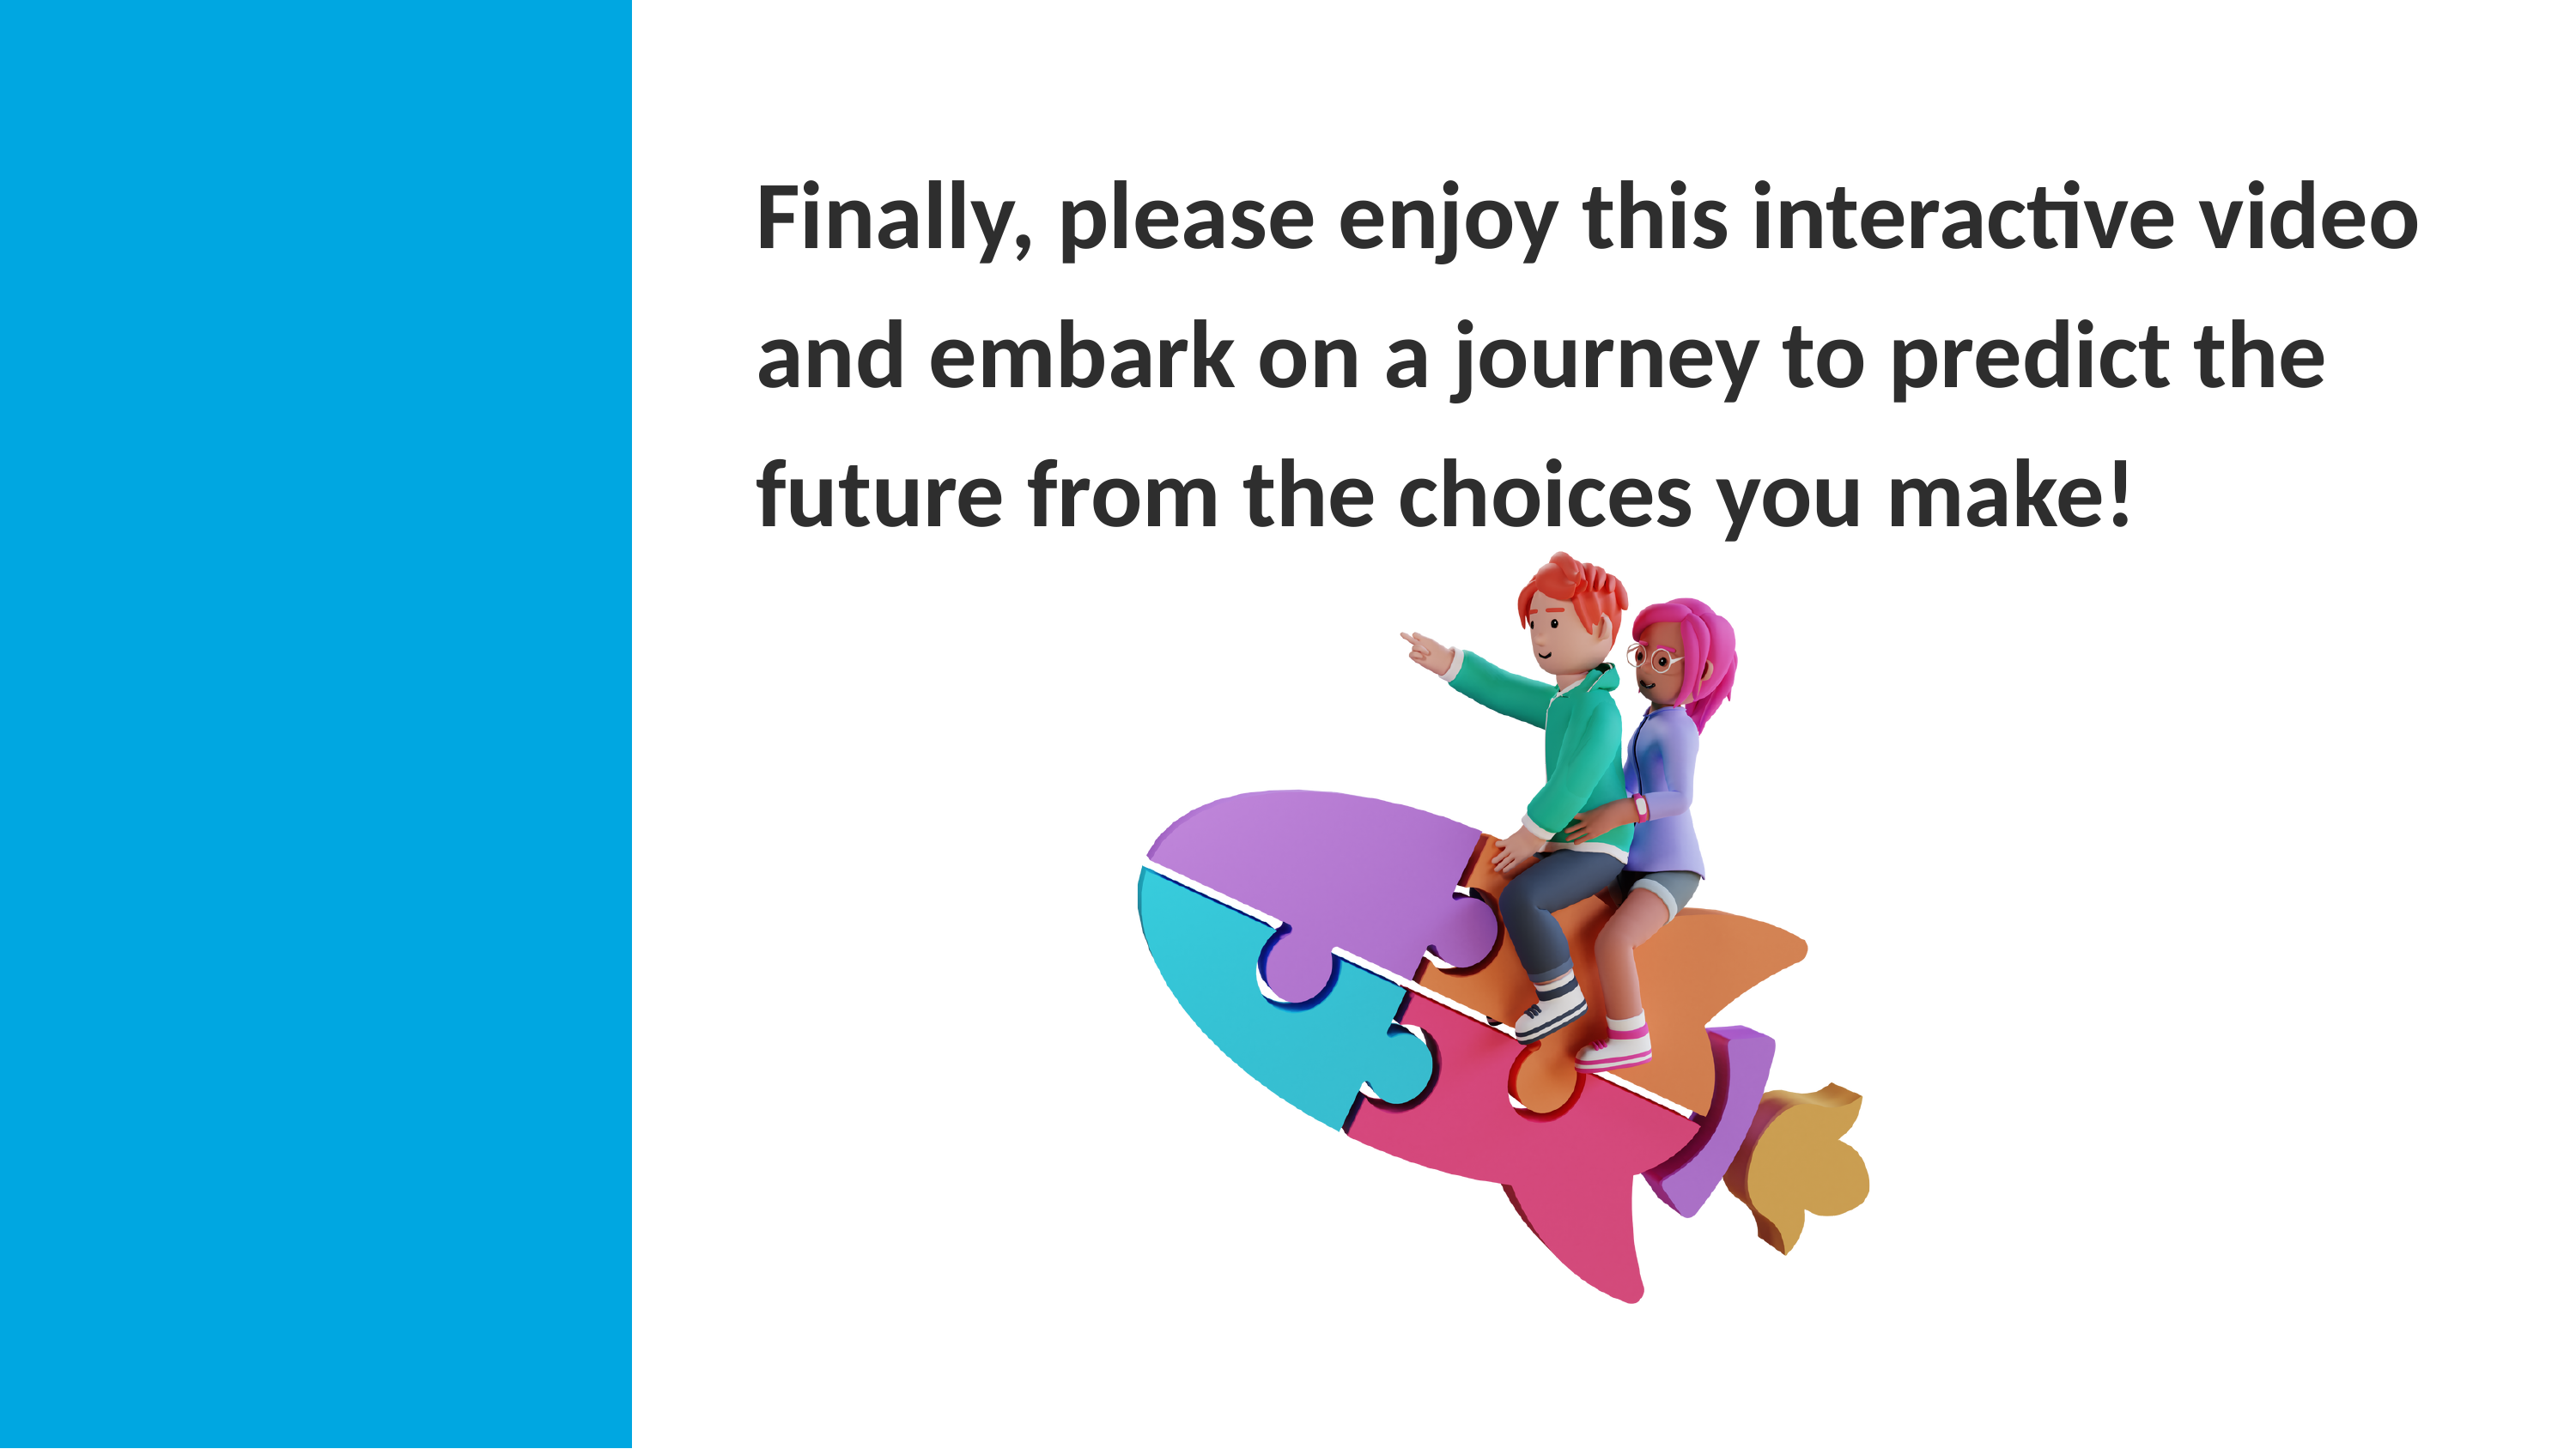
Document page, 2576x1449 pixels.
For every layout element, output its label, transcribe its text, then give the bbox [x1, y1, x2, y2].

text_box Finally, please enjoy this interactive video and embark on a journey to predict the future from the choices you make! [756, 129, 2432, 546]
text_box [0, 0, 633, 1449]
text_box [1137, 551, 1870, 1304]
